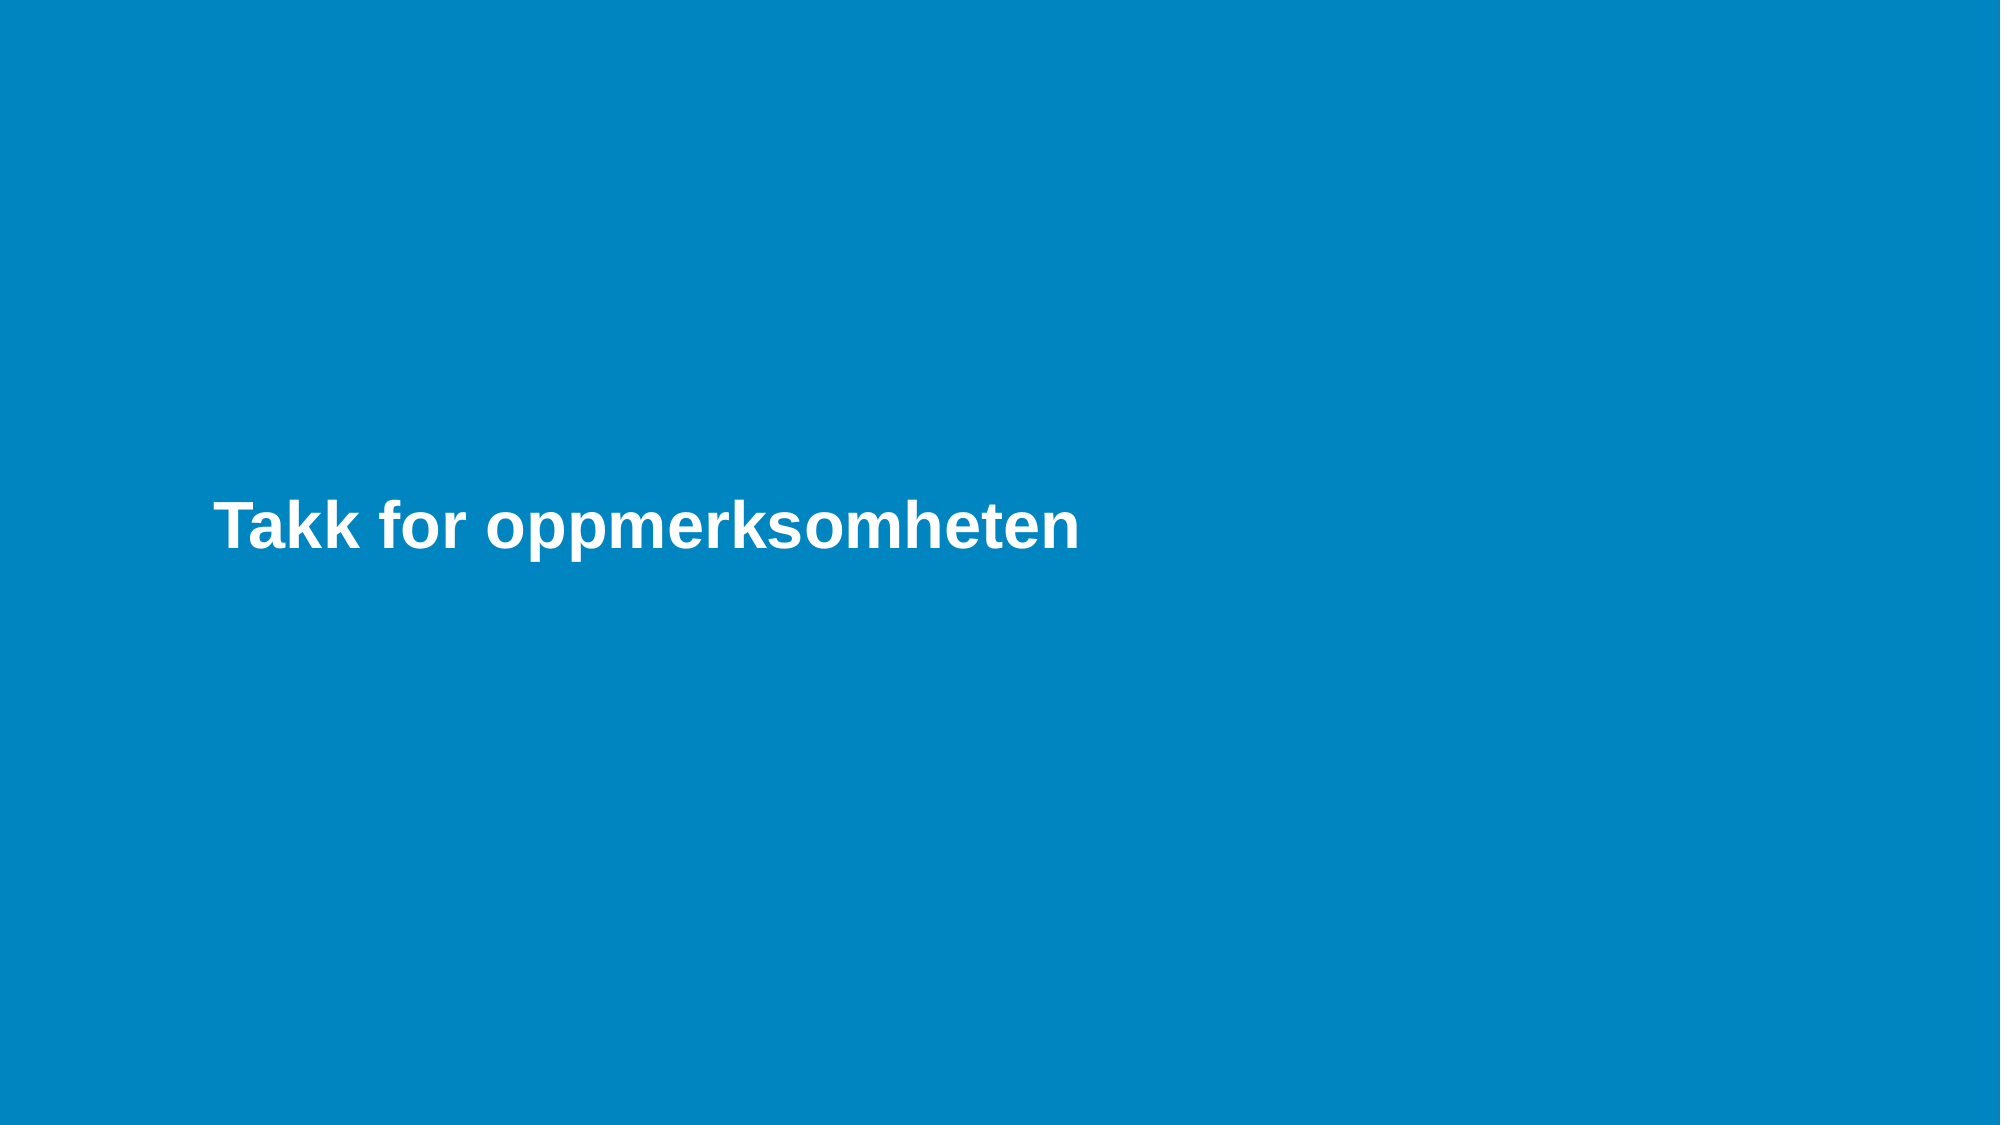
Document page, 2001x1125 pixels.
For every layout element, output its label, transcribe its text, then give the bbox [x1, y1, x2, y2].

title Takk for oppmerksomheten [213, 470, 1168, 563]
